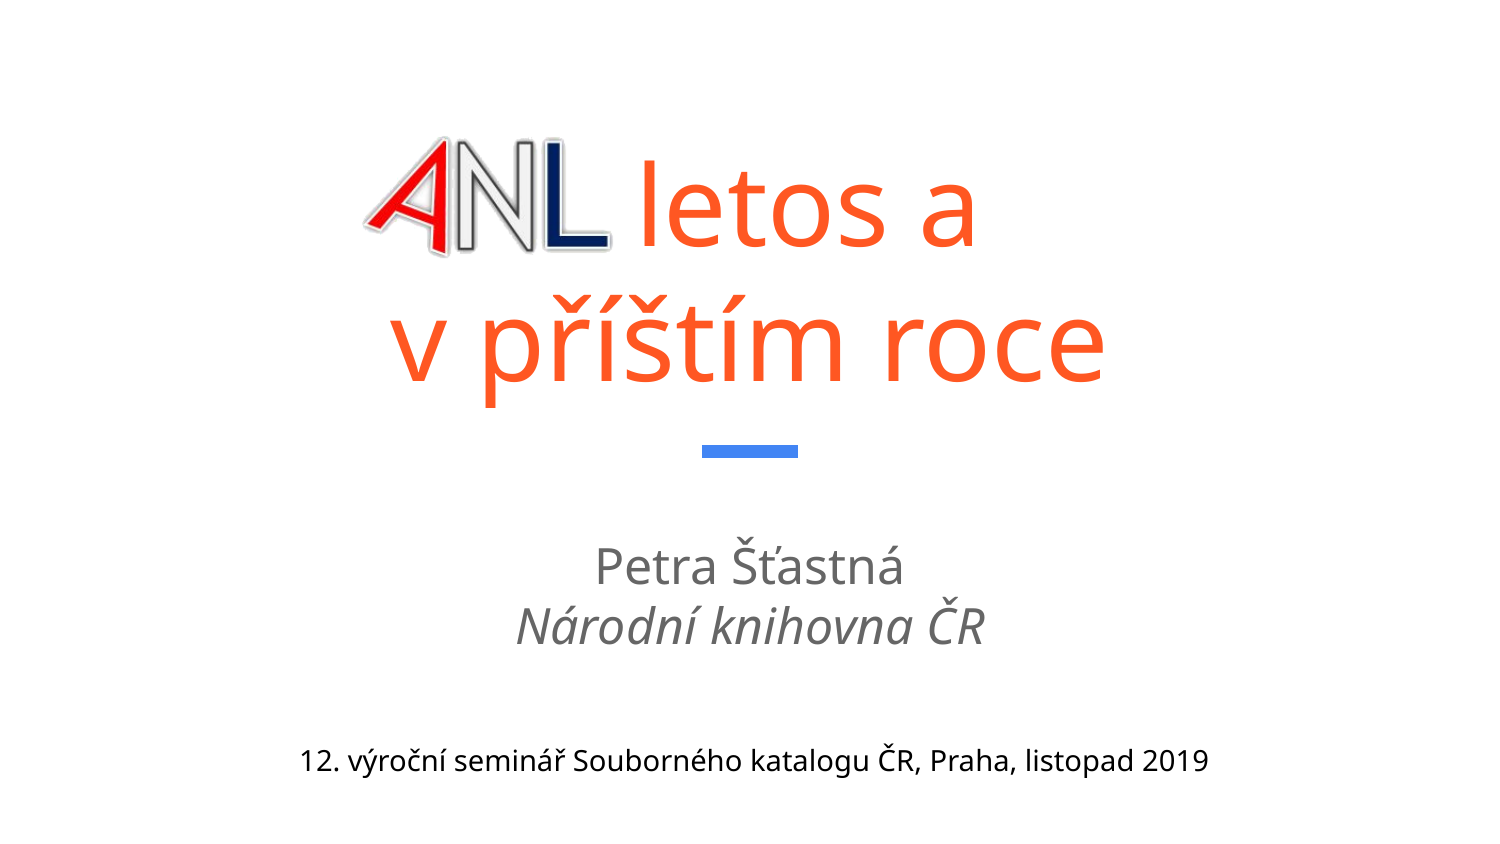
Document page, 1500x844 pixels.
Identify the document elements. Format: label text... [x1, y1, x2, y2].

picture [346, 120, 627, 269]
subtitle Petra Šťastná Národní knihovna ČR [51, 519, 1449, 640]
title letos a v příštím roce [51, 97, 1449, 419]
text_box 12. výroční seminář Souborného katalogu ČR, Praha, listopad 2019 [103, 715, 1405, 804]
